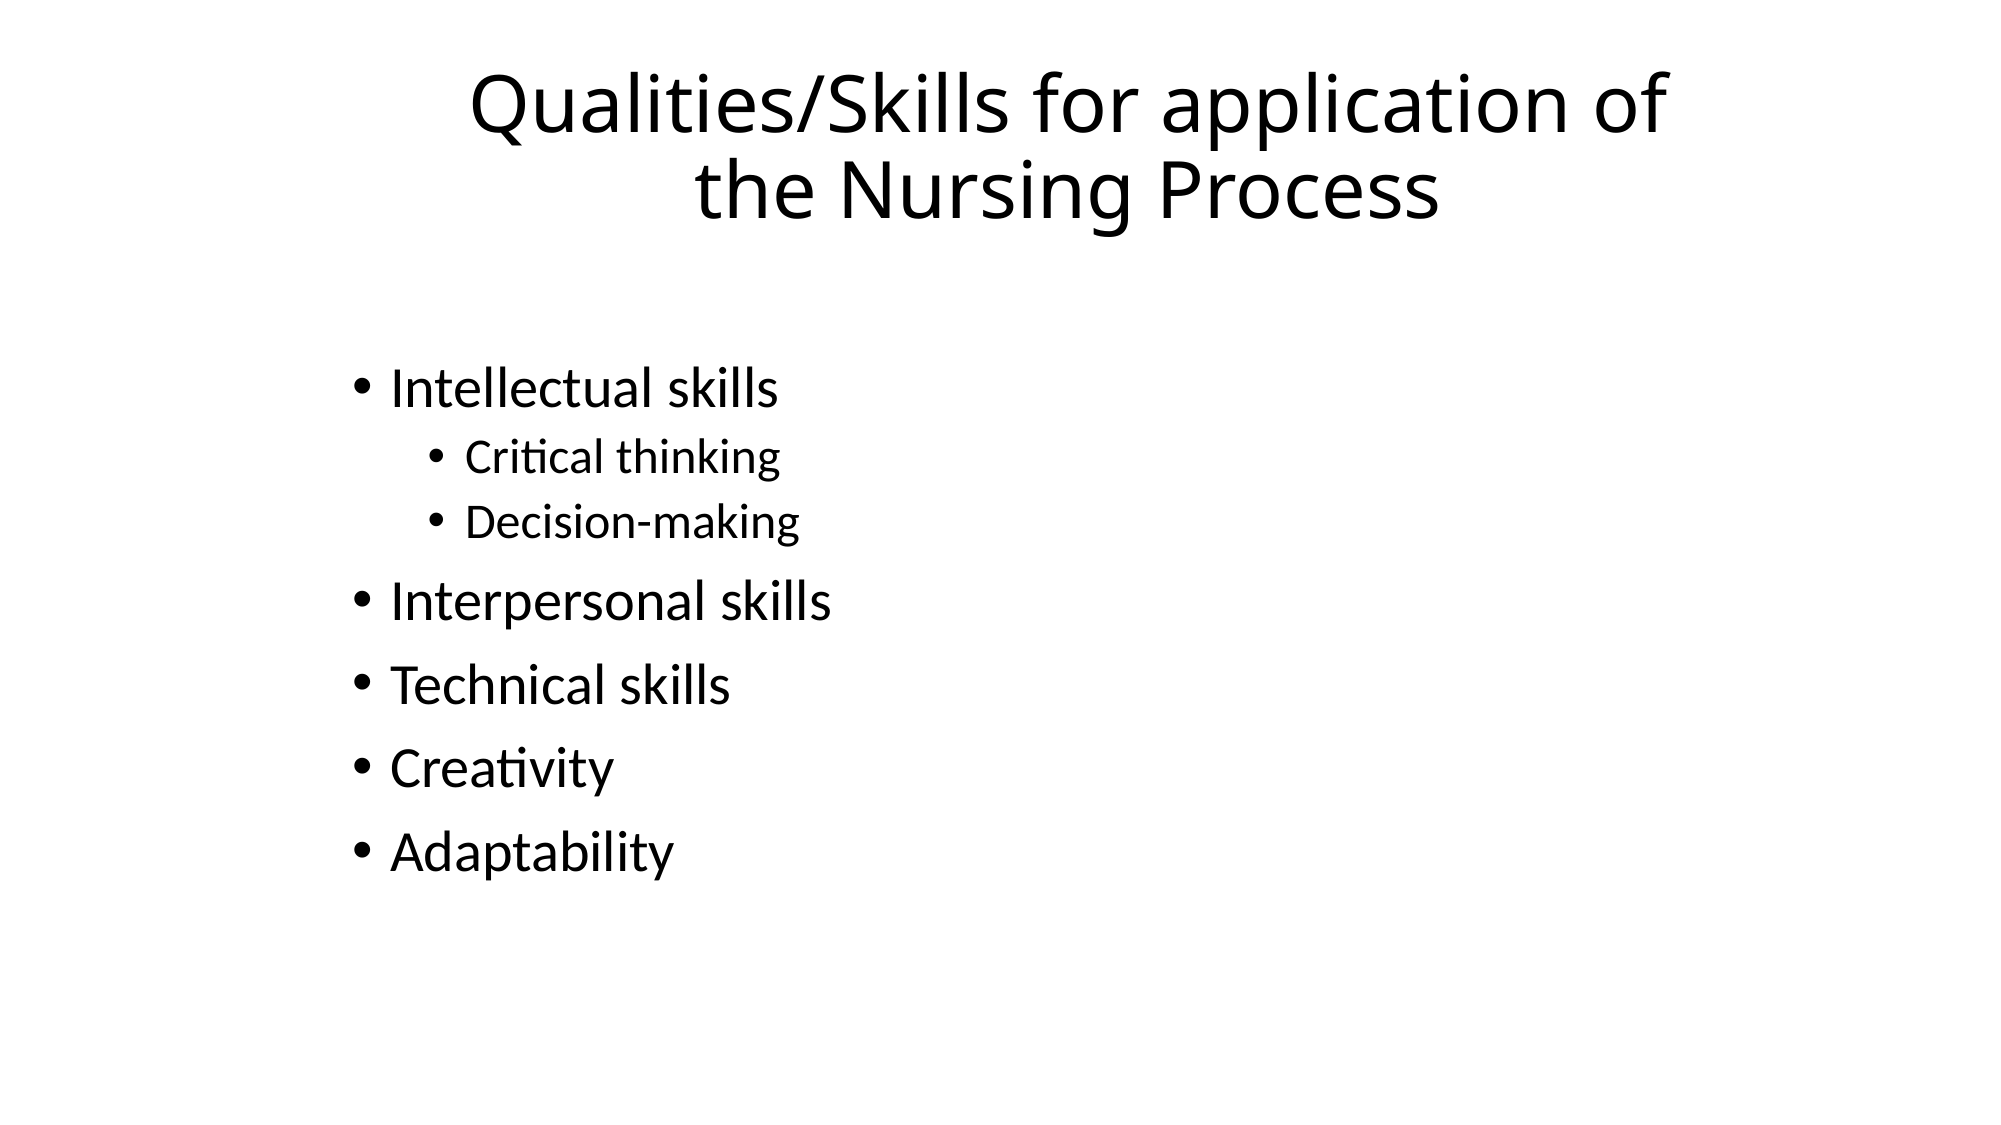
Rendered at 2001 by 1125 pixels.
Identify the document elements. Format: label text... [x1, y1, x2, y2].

title Qualities/Skills for application of the Nursing Process [437, 37, 1700, 263]
list Intellectual skills Critical thinking Decision-making Interpersonal skills Technical skills Creativity Adaptability [337, 350, 1695, 1001]
